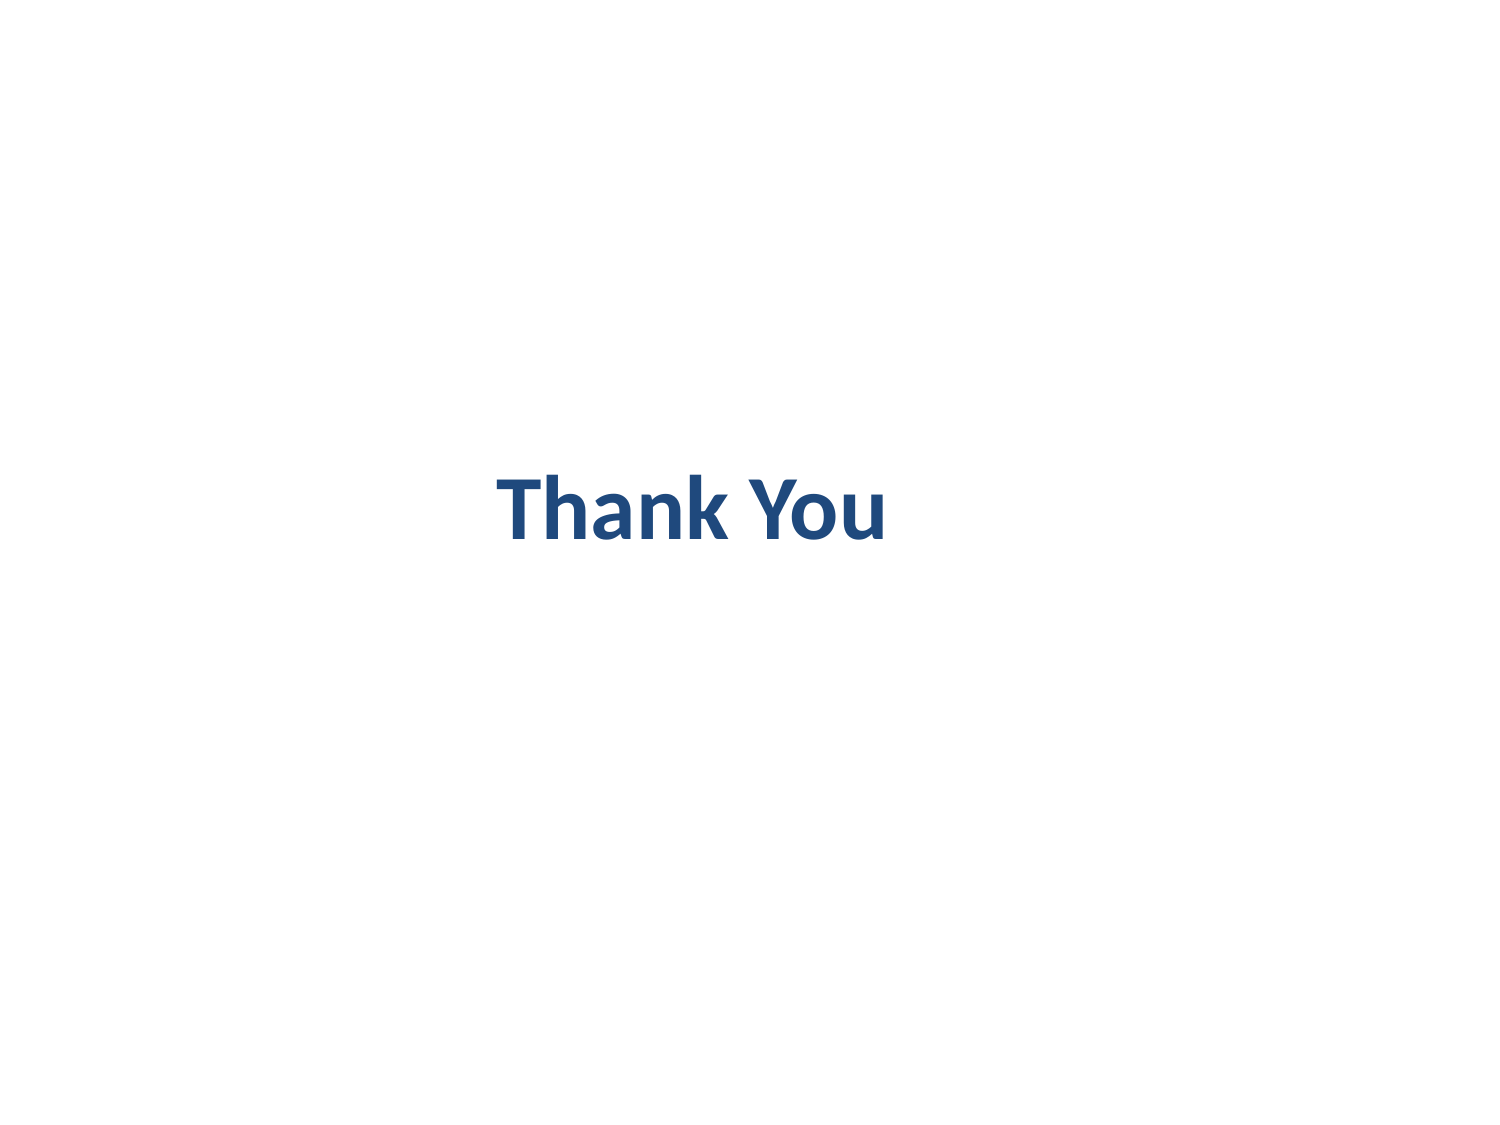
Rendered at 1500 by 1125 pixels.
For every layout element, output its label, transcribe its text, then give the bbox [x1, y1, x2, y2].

title Thank You [17, 408, 1368, 597]
